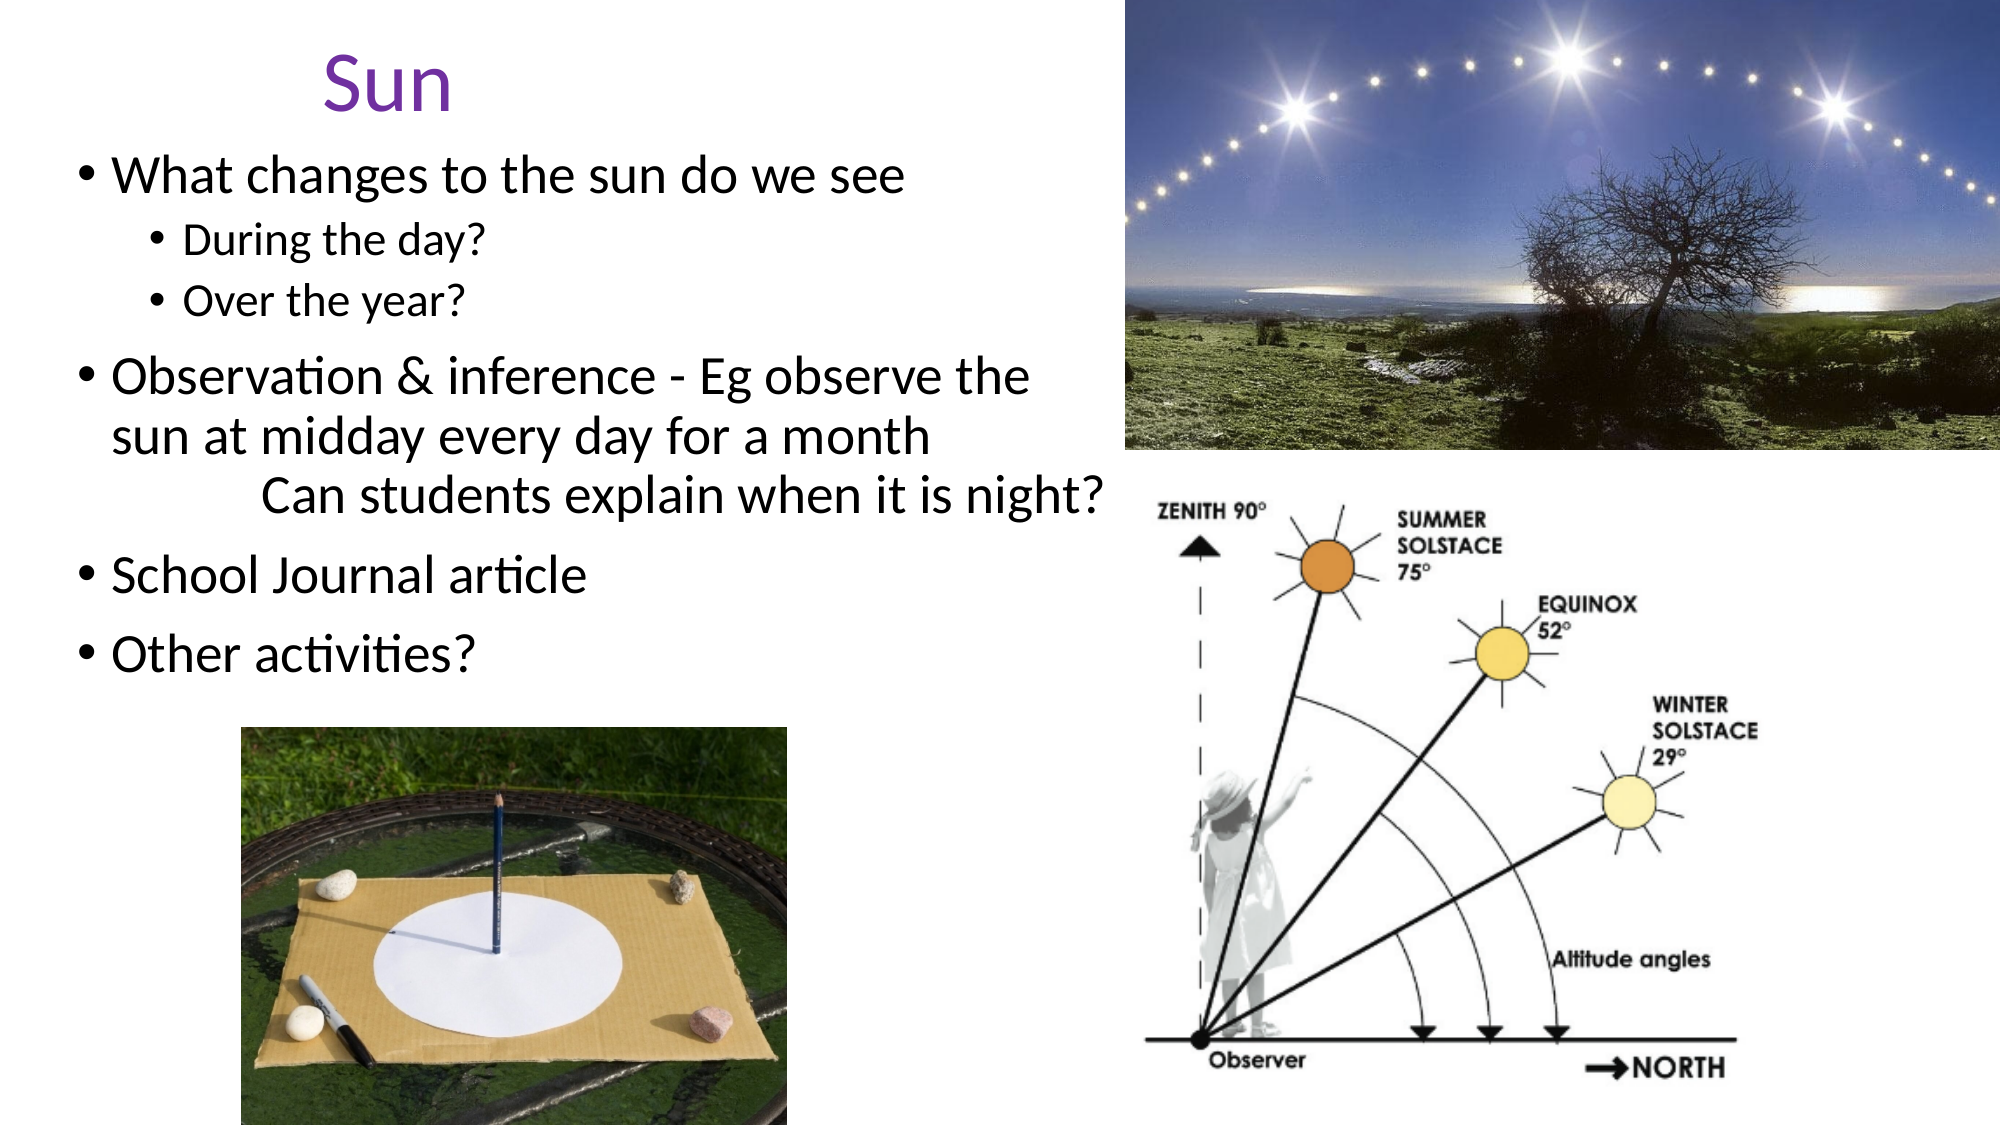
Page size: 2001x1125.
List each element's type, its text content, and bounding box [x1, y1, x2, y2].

title Sun [129, 28, 1005, 137]
picture [1125, 0, 2000, 451]
picture [1125, 466, 1812, 1125]
picture [241, 726, 787, 1125]
list What changes to the sun do we see During the day? Over the year? Observation & inference - Eg observe the sun at midday every day for a month Can students explain when it is night? School Journal article Other activities? [60, 137, 1126, 750]
